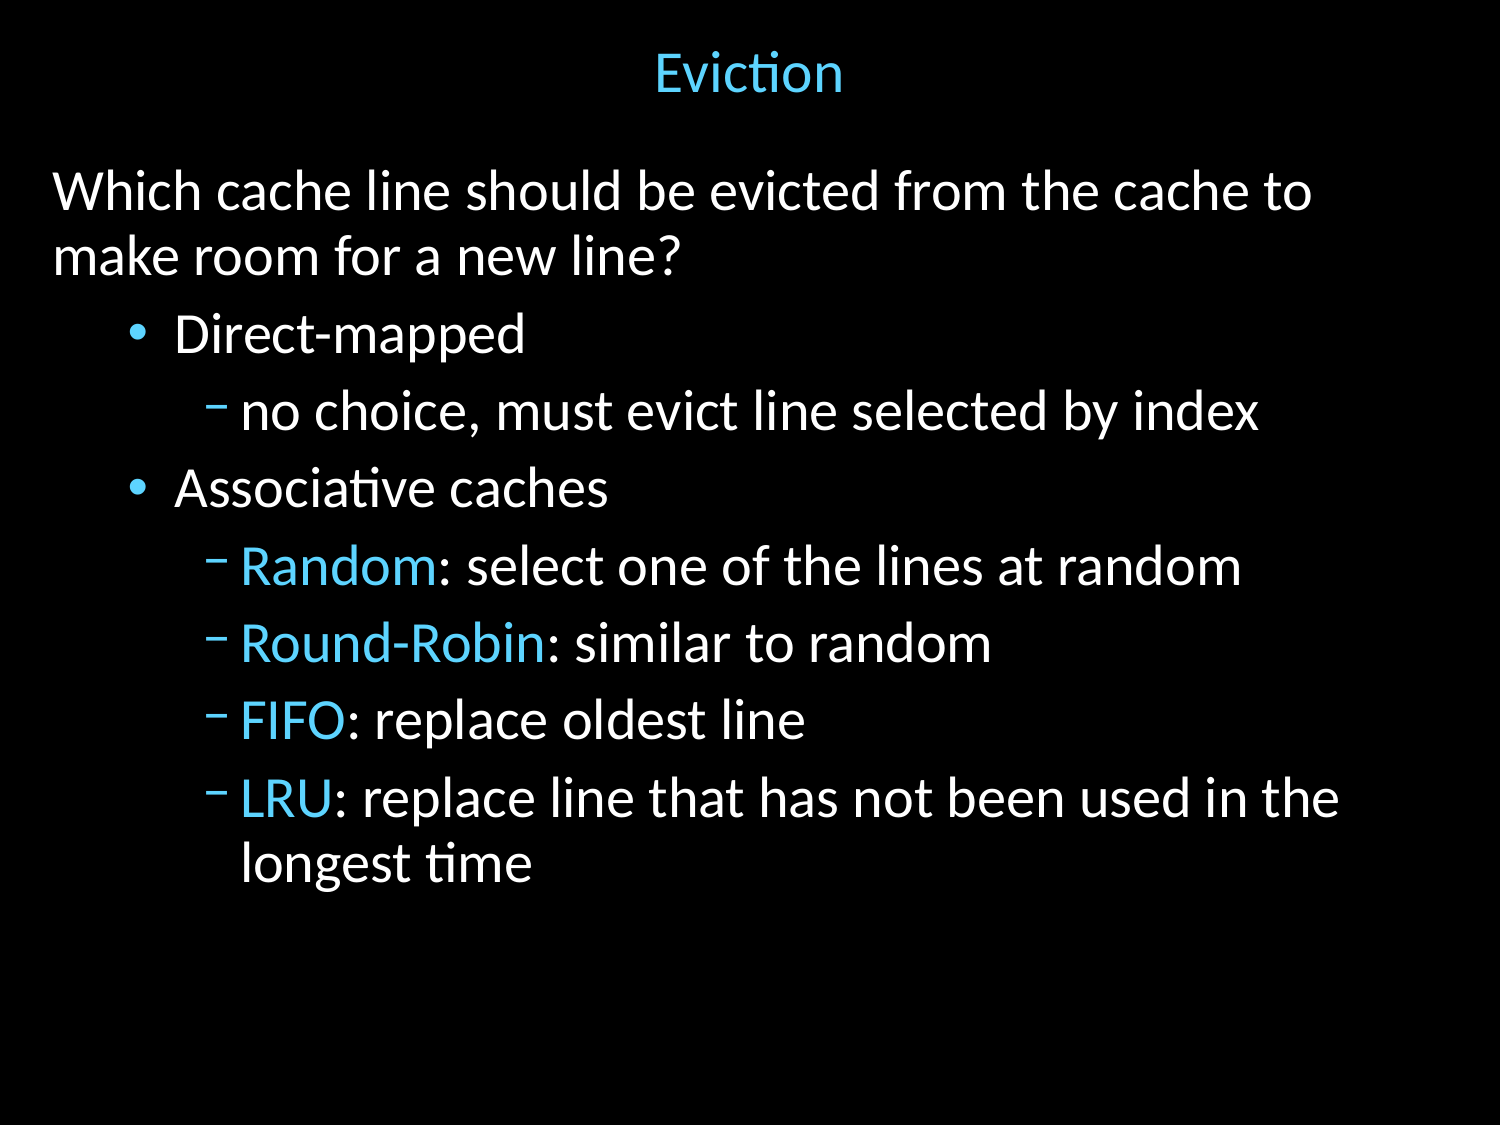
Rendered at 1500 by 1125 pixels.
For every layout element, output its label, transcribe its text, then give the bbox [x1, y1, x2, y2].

list Which cache line should be evicted from the cache to make room for a new line? Direct-mapped no choice, must evict line selected by index Associative caches Random: select one of the lines at random Round-Robin: similar to random FIFO: replace oldest line LRU: replace line that has not been used in the longest time [37, 149, 1463, 1075]
title Eviction [37, 24, 1463, 113]
